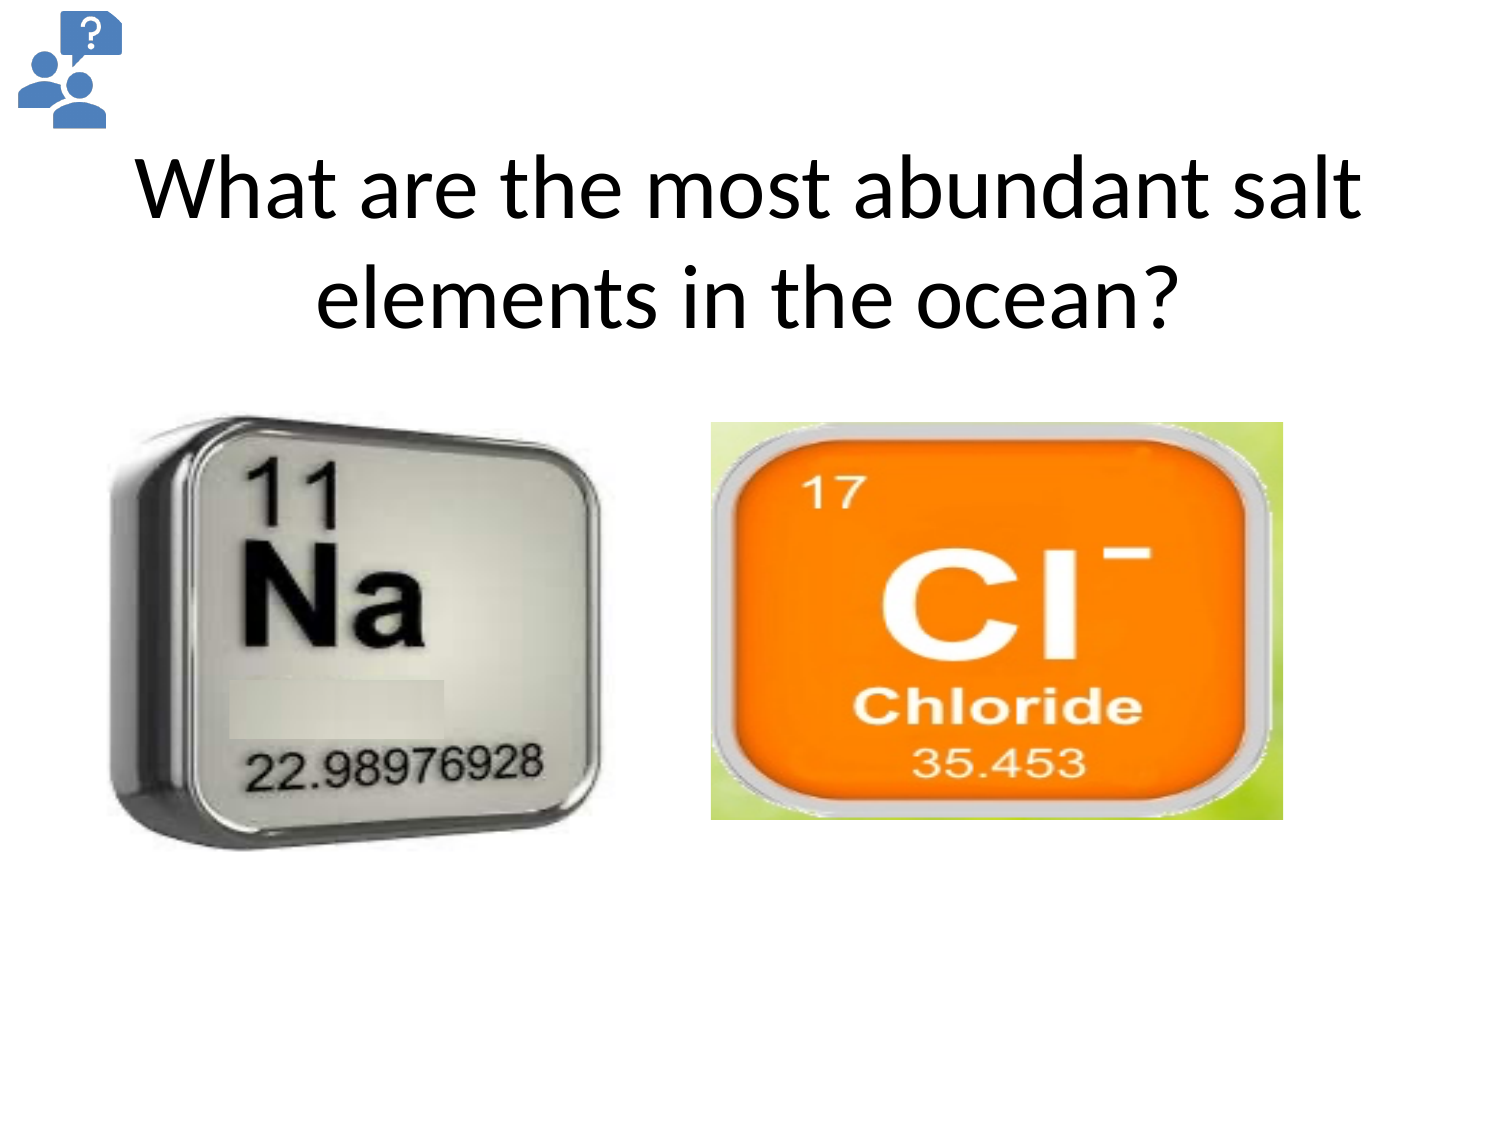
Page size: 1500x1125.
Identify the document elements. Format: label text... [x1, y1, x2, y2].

text_box [0, 0, 140, 140]
picture [15, 393, 1284, 855]
text_box What are the most abundant salt elements in the ocean? [74, 119, 1425, 430]
